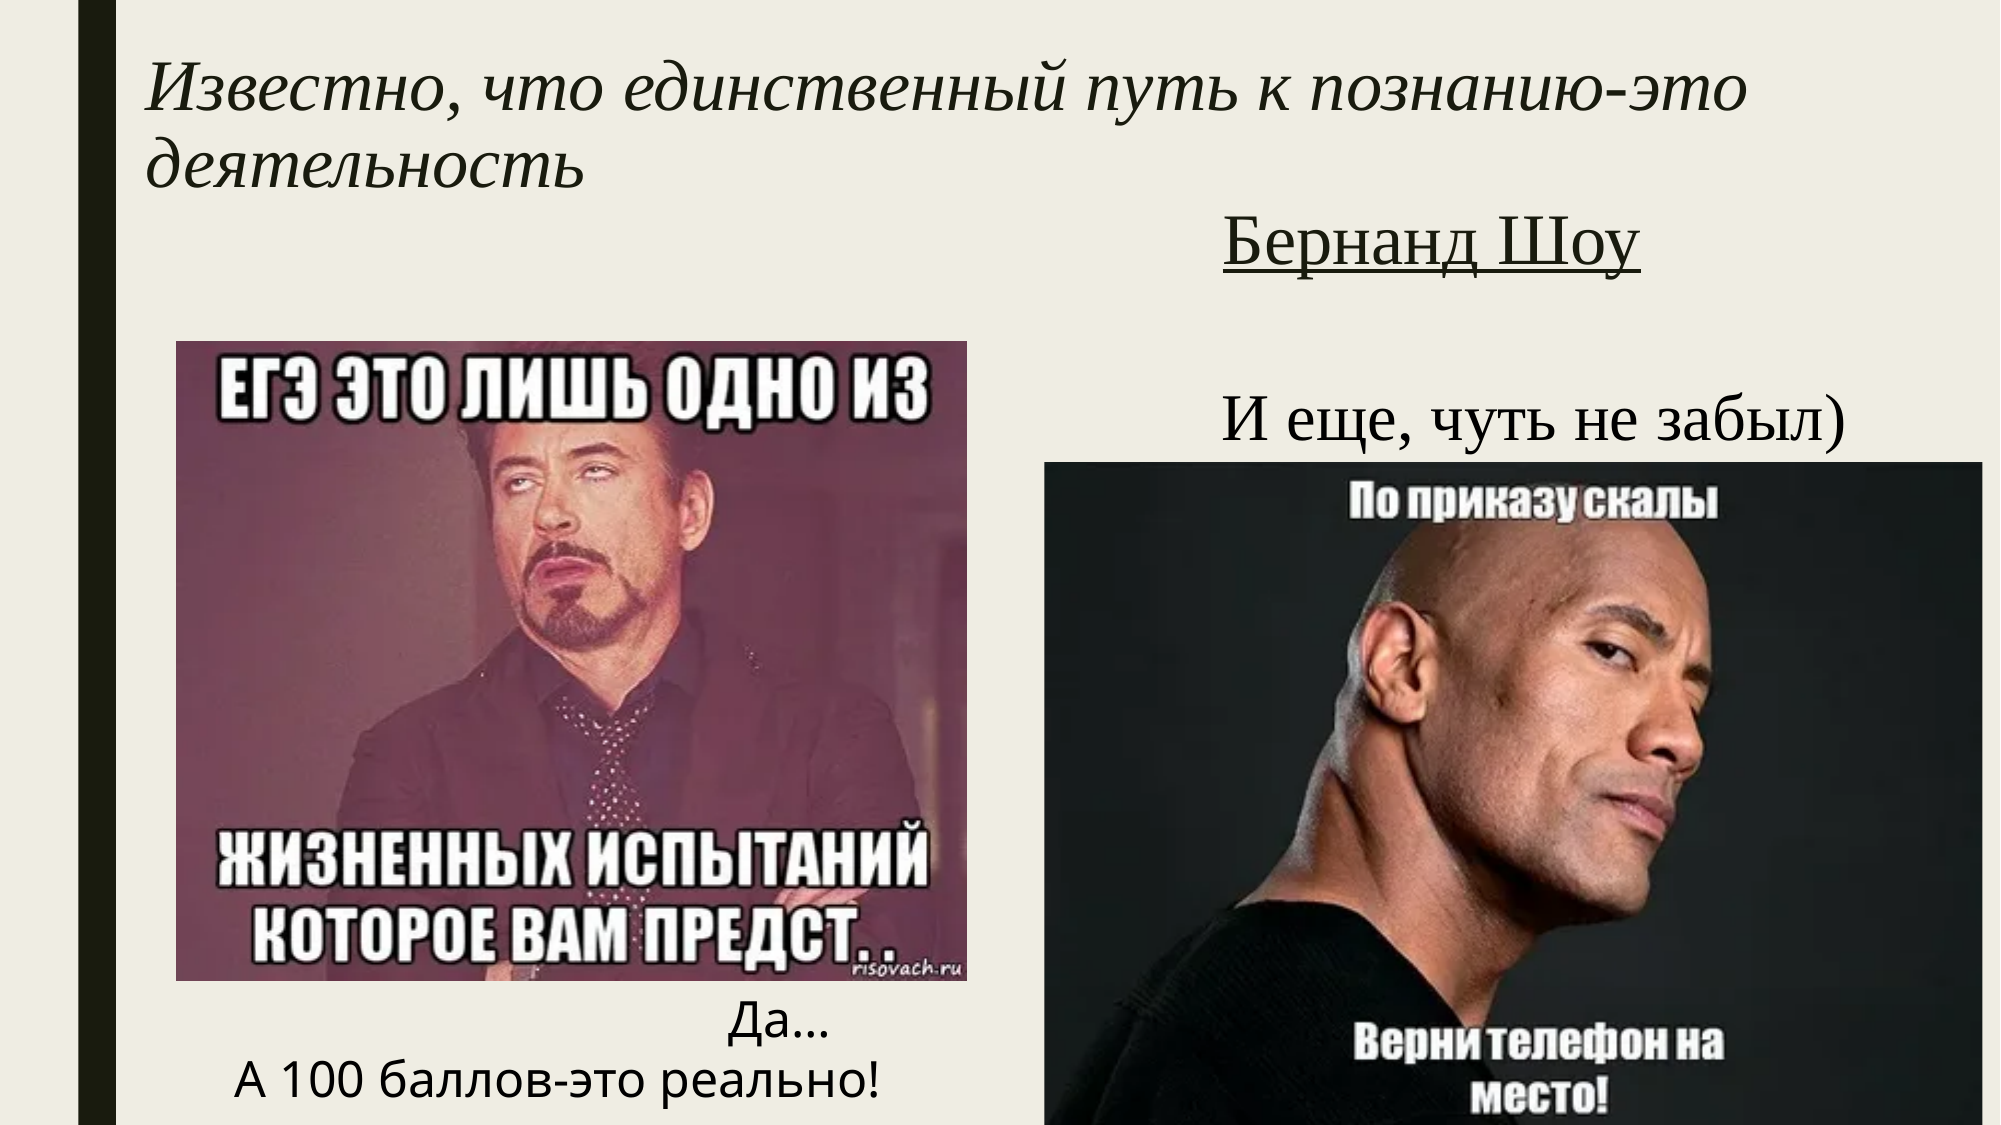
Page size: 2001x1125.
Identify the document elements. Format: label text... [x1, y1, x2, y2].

text_box И еще, чуть не забыл) [1206, 366, 1934, 462]
text_box Да… А 100 баллов-это реально! [220, 981, 923, 1125]
picture [1044, 462, 1983, 1125]
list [176, 341, 967, 981]
title Известно, что единственный путь к познанию-это деятельность Бернанд Шоу [130, 40, 1934, 367]
